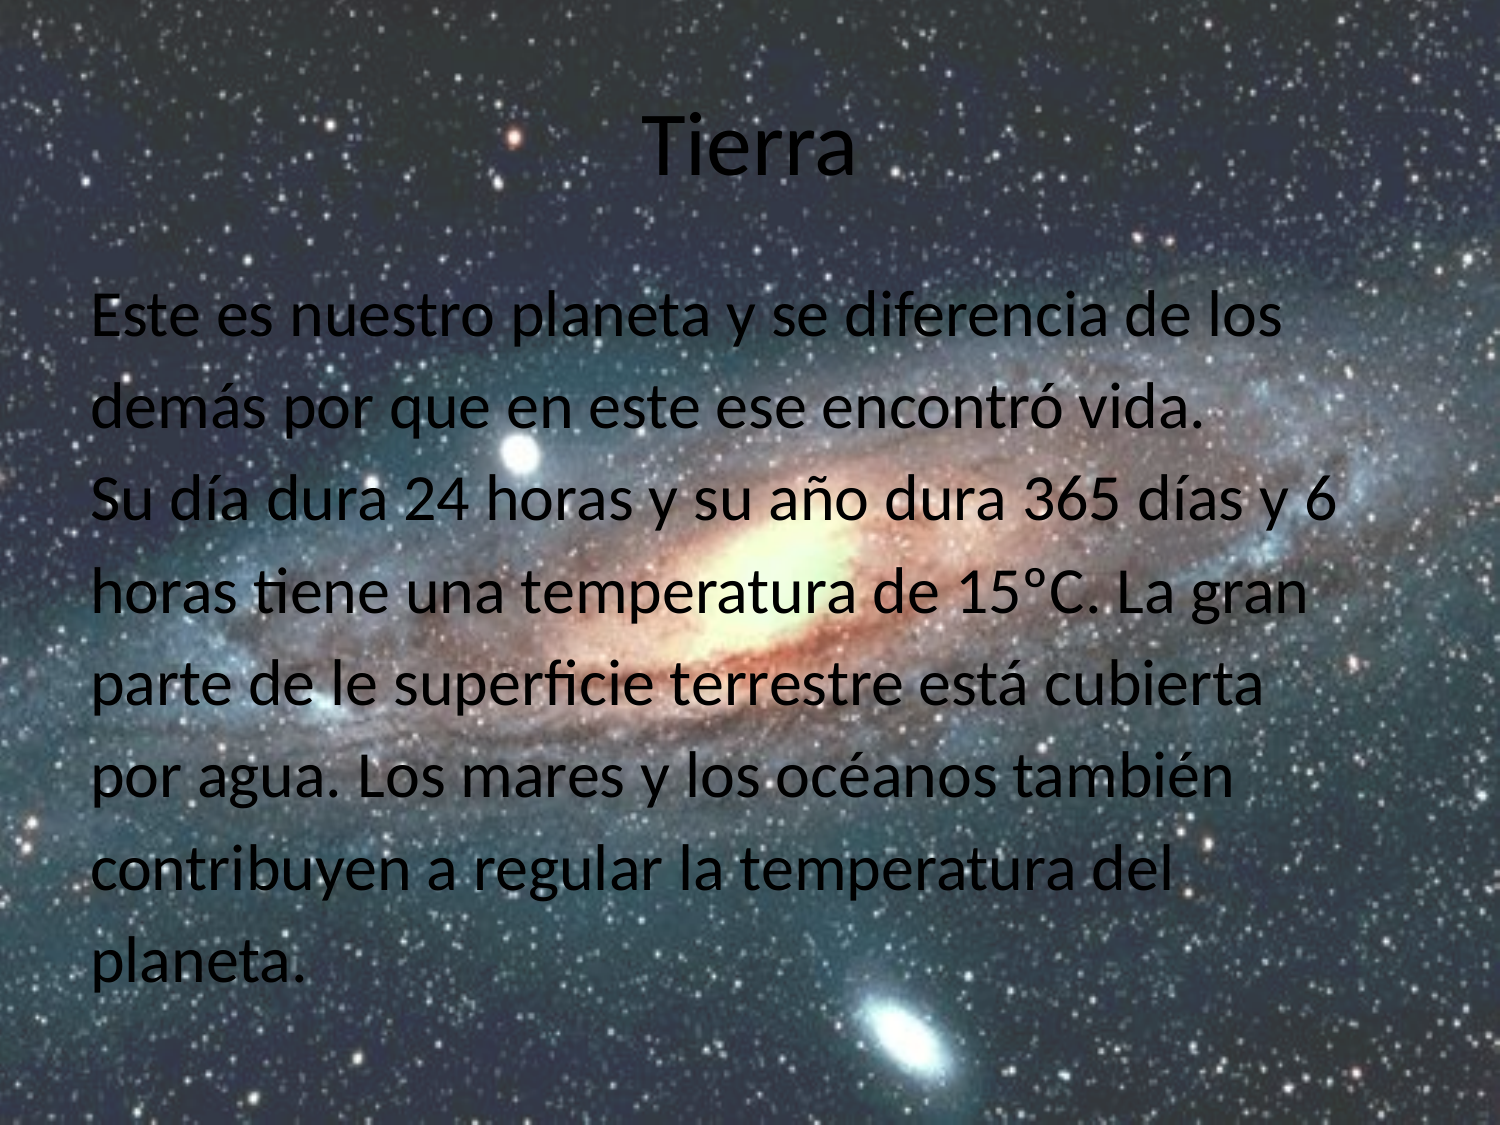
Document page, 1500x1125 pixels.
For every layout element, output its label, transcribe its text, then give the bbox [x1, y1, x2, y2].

title Tierra [75, 45, 1425, 233]
list Este es nuestro planeta y se diferencia de los demás por que en este ese encontró vida. Su día dura 24 horas y su año dura 365 días y 6 horas tiene una temperatura de 15ºC. La gran parte de le superficie terrestre está cubierta por agua. Los mares y los océanos también contribuyen a regular la temperatura del planeta. [75, 262, 1425, 1005]
